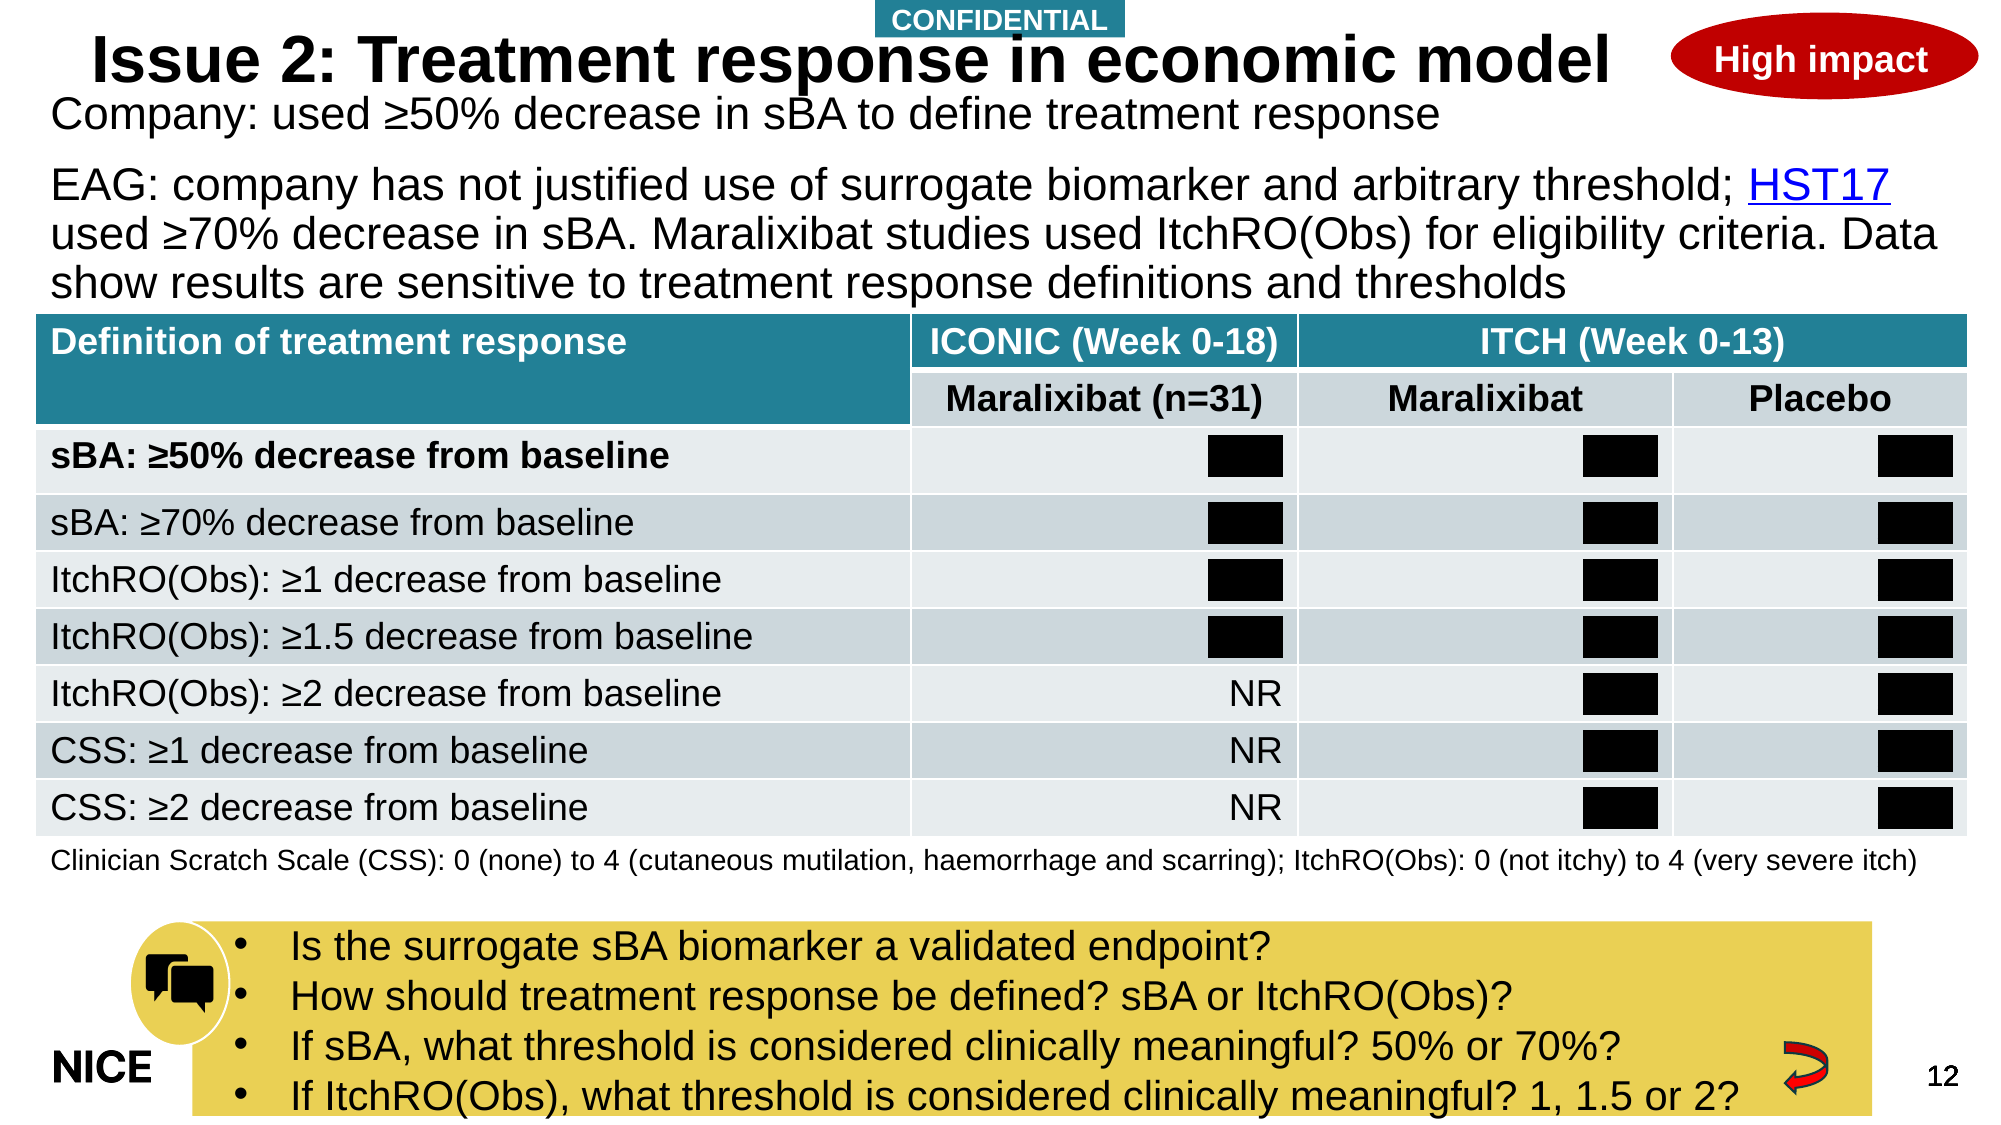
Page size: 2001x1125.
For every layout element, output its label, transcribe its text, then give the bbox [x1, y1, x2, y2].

table_cell XXX [1674, 552, 1967, 607]
table_cell XXX [912, 428, 1297, 493]
table_cell XXX [1299, 723, 1672, 778]
table_cell CSS: ≥1 decrease from baseline [36, 723, 910, 778]
table_cell XXX [1674, 428, 1967, 493]
table_header Definition of treatment response [36, 314, 910, 424]
table_cell NR [912, 780, 1297, 836]
table_cell ItchRO(Obs): ≥1 decrease from baseline [36, 552, 910, 607]
table_cell XXX [912, 609, 1297, 664]
table_cell XXX [1674, 666, 1967, 721]
table_cell NR [912, 723, 1297, 778]
table_cell XXX [1299, 666, 1672, 721]
table_cell Maralixibat [1299, 373, 1672, 426]
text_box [1642, 13, 2000, 99]
table_cell Clinician Scratch Scale (CSS): 0 (none) to 4 (cutaneous mutilation, haemorrhage and scarring); ItchRO(Obs): 0 (not itchy) to 4 (very severe itch) [36, 837, 1967, 885]
table_cell ItchRO(Obs): ≥1.5 decrease from baseline [36, 609, 910, 664]
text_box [129, 921, 1873, 1116]
table_cell XXX [912, 495, 1297, 550]
table_header ITCH (Week 0-13) [1299, 314, 1967, 367]
table_cell XXX [1674, 723, 1967, 778]
list Company: used ≥50% decrease in sBA to define treatment response EAG: company has not justified use of surrogate biomarker and arbitrary threshold; HST17 used ≥70% decrease in sBA. Maralixibat studies used ItchRO(Obs) for eligibility criteria. Data show results are sensitive to treatment response definitions and thresholds [35, 82, 1961, 307]
table_header ICONIC (Week 0-18) [912, 314, 1297, 367]
table_cell sBA: ≥50% decrease from baseline [36, 430, 910, 493]
picture [54, 1050, 129, 1083]
table_cell XXX [1674, 780, 1967, 836]
table_cell ItchRO(Obs): ≥2 decrease from baseline [36, 666, 910, 721]
table_cell NR [912, 666, 1297, 721]
table_cell XXX [1299, 495, 1672, 550]
table_cell XXX [1674, 495, 1967, 550]
table_cell XXX [912, 552, 1297, 607]
table_cell XXX [1299, 780, 1672, 836]
table_cell XXX [1299, 428, 1672, 493]
table_cell XXX [1299, 609, 1672, 664]
table_cell Maralixibat (n=31) [912, 373, 1297, 426]
table_cell sBA: ≥70% decrease from baseline [36, 495, 910, 550]
table_cell Placebo [1674, 373, 1967, 426]
table_cell XXX [1299, 552, 1672, 607]
title Issue 2: Treatment response in economic model [76, 17, 1642, 82]
table_cell XXX [1674, 609, 1967, 664]
table_cell CSS: ≥2 decrease from baseline [36, 780, 910, 836]
